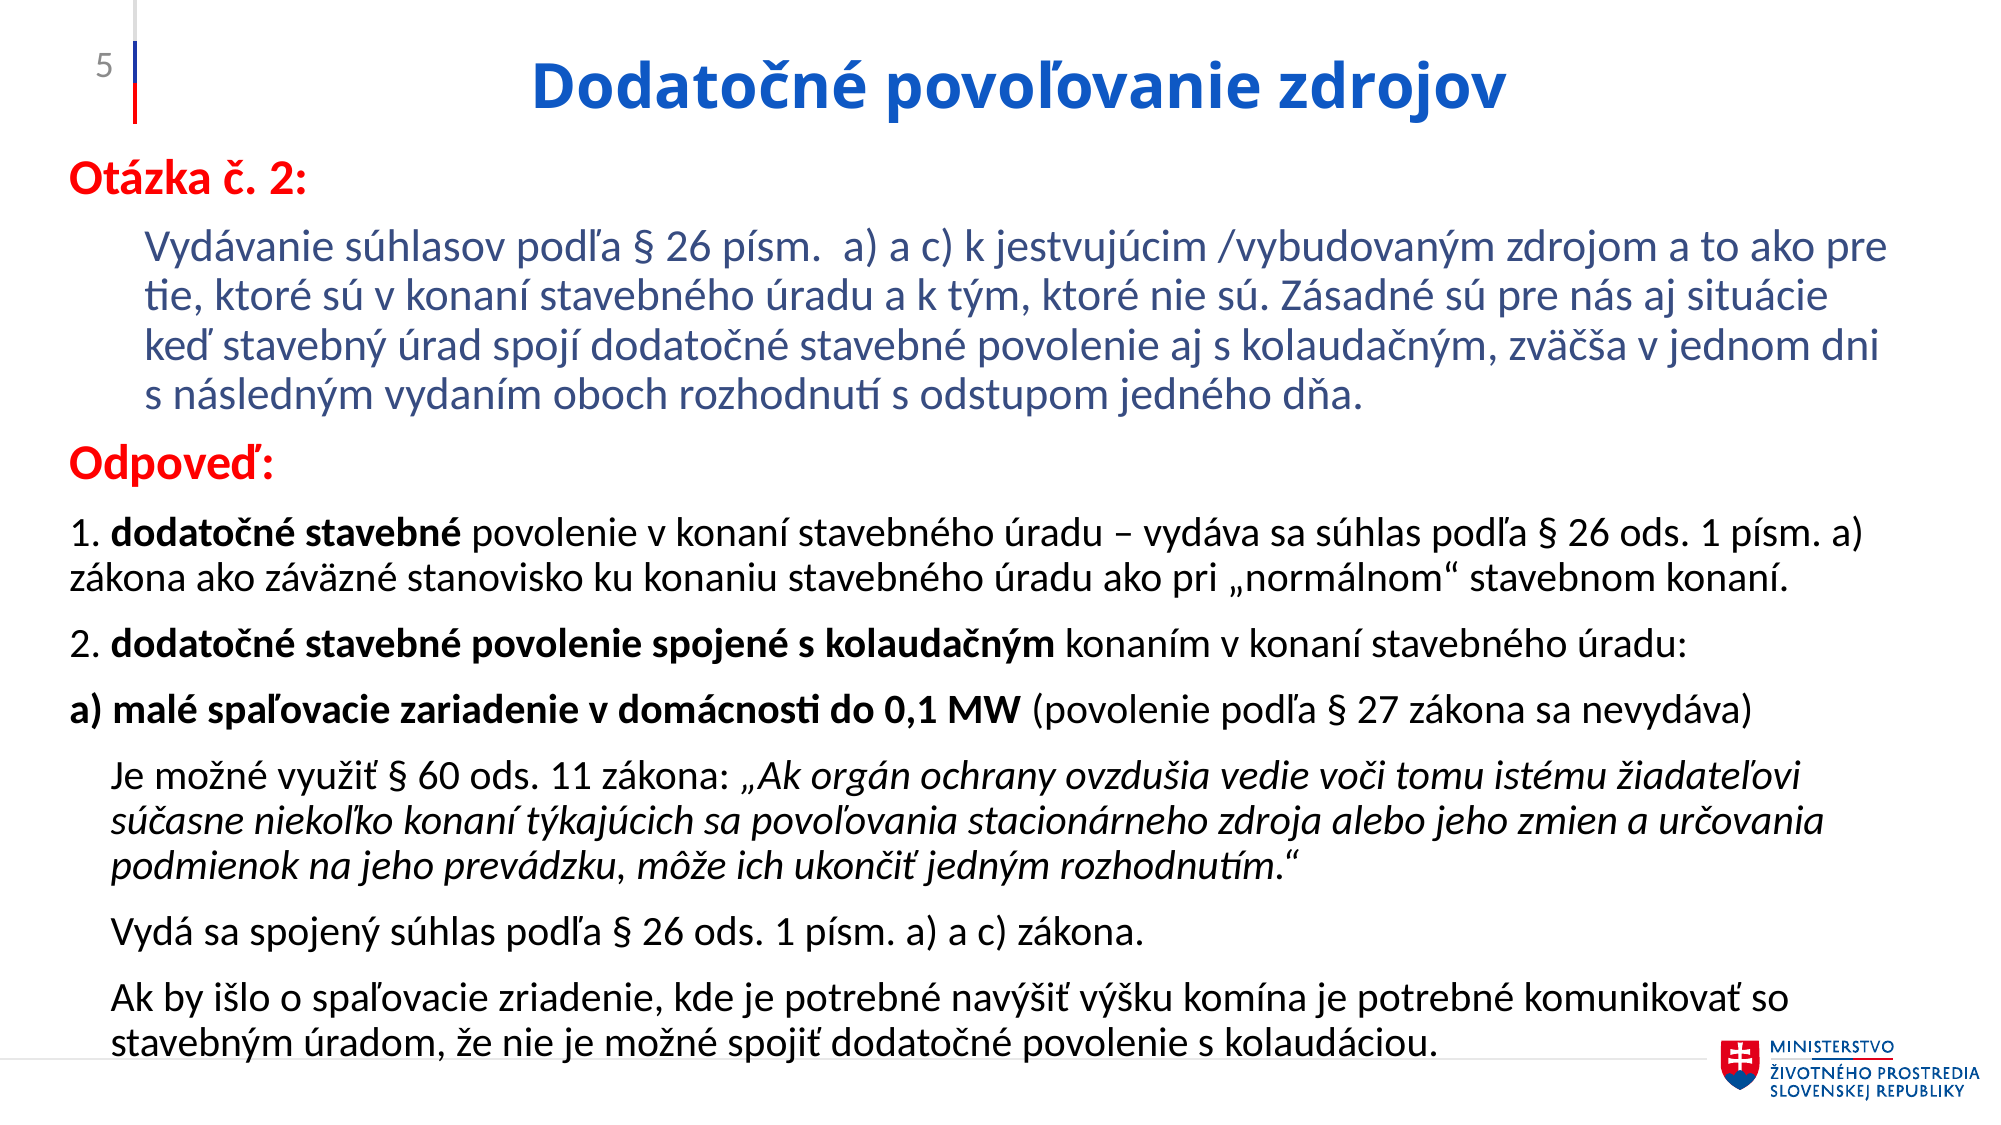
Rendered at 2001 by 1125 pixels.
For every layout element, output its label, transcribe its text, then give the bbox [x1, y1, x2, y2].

title Dodatočné povoľovanie zdrojov [140, 43, 1915, 133]
slide_number 5 [10, 32, 129, 92]
list Otázka č. 2: Vydávanie súhlasov podľa § 26 písm. a) a c) k jestvujúcim /vybudovaným zdrojom a to ako pre tie, ktoré sú v konaní stavebného úradu a k tým, ktoré nie sú. Zásadné sú pre nás aj situácie keď stavebný úrad spojí dodatočné stavebné povolenie aj s kolaudačným, zväčša v jednom dni s následným vydaním oboch rozhodnutí s odstupom jedného dňa. Odpoveď: 1. dodatočné stavebné povolenie v konaní stavebného úradu – vydáva sa súhlas podľa § 26 ods. 1 písm. a) zákona ako záväzné stanovisko ku konaniu stavebného úradu ako pri „normálnom“ stavebnom konaní. 2. dodatočné stavebné povolenie spojené s kolaudačným konaním v konaní stavebného úradu: a) malé spaľovacie zariadenie v domácnosti do 0,1 MW (povolenie podľa § 27 zákona sa nevydáva) Je možné využiť § 60 ods. 11 zákona: „Ak orgán ochrany ovzdušia vedie voči tomu istému žiadateľovi súčasne niekoľko konaní týkajúcich sa povoľovania stacionárneho zdroja alebo jeho zmien a určovania podmienok na jeho prevádzku, môže ich ukončiť jedným rozhodnutím.“ Vydá sa spojený súhlas podľa § 26 ods. 1 písm. a) a c) zákona. Ak by išlo o spaľovacie zriadenie, kde je potrebné navýšiť výšku komína je potrebné komunikovať so stavebným úradom, že nie je možné spojiť dodatočné povolenie s kolaudáciou. [54, 143, 1915, 1070]
